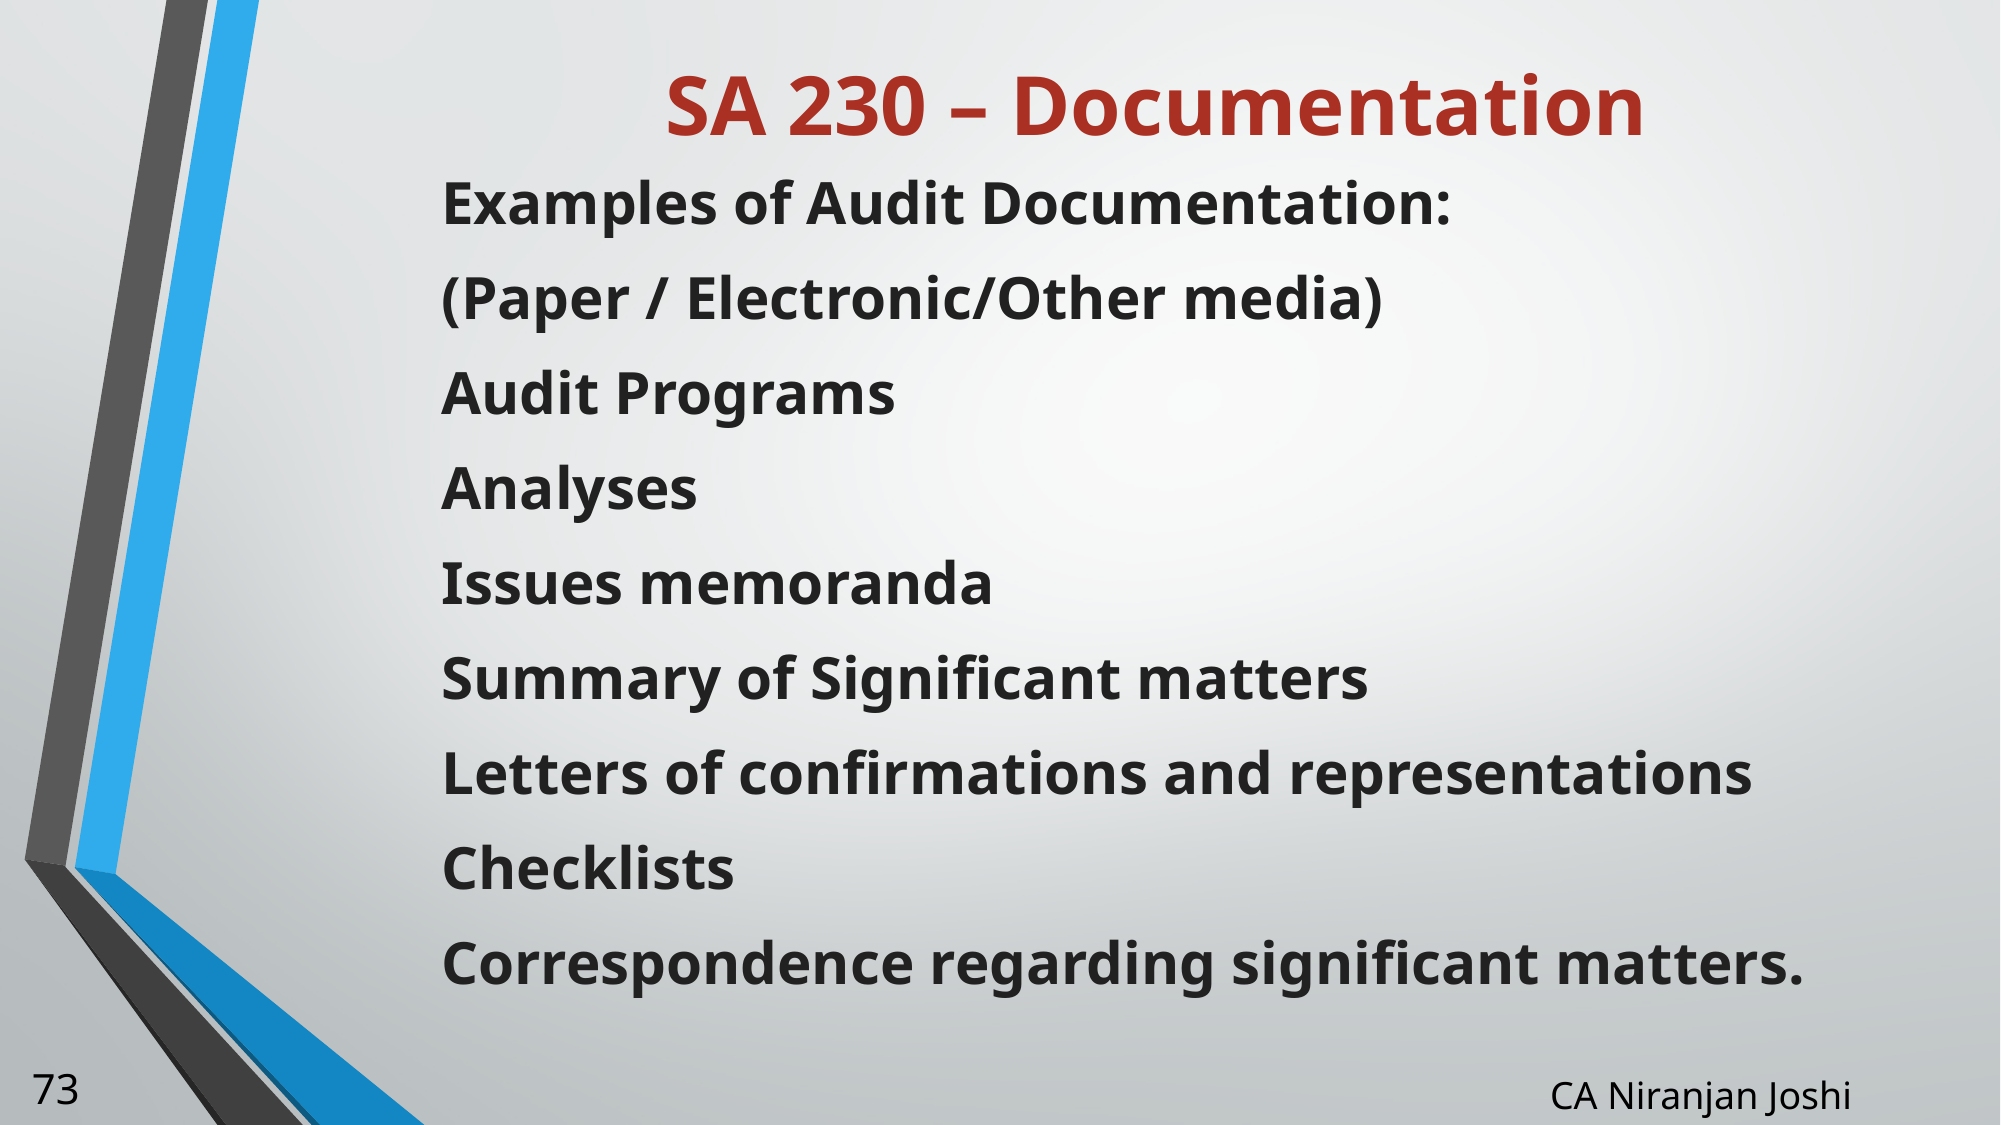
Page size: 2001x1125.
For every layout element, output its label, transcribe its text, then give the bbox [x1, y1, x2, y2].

slide_number 73 [4, 1061, 95, 1122]
list Examples of Audit Documentation: (Paper / Electronic/Other media) Audit Programs Analyses Issues memoranda Summary of Significant matters Letters of confirmations and representations Checklists Correspondence regarding significant matters. [424, 159, 1888, 1065]
text_box CA Niranjan Joshi [1438, 1064, 1964, 1125]
title SA 230 – Documentation [425, 45, 1888, 159]
